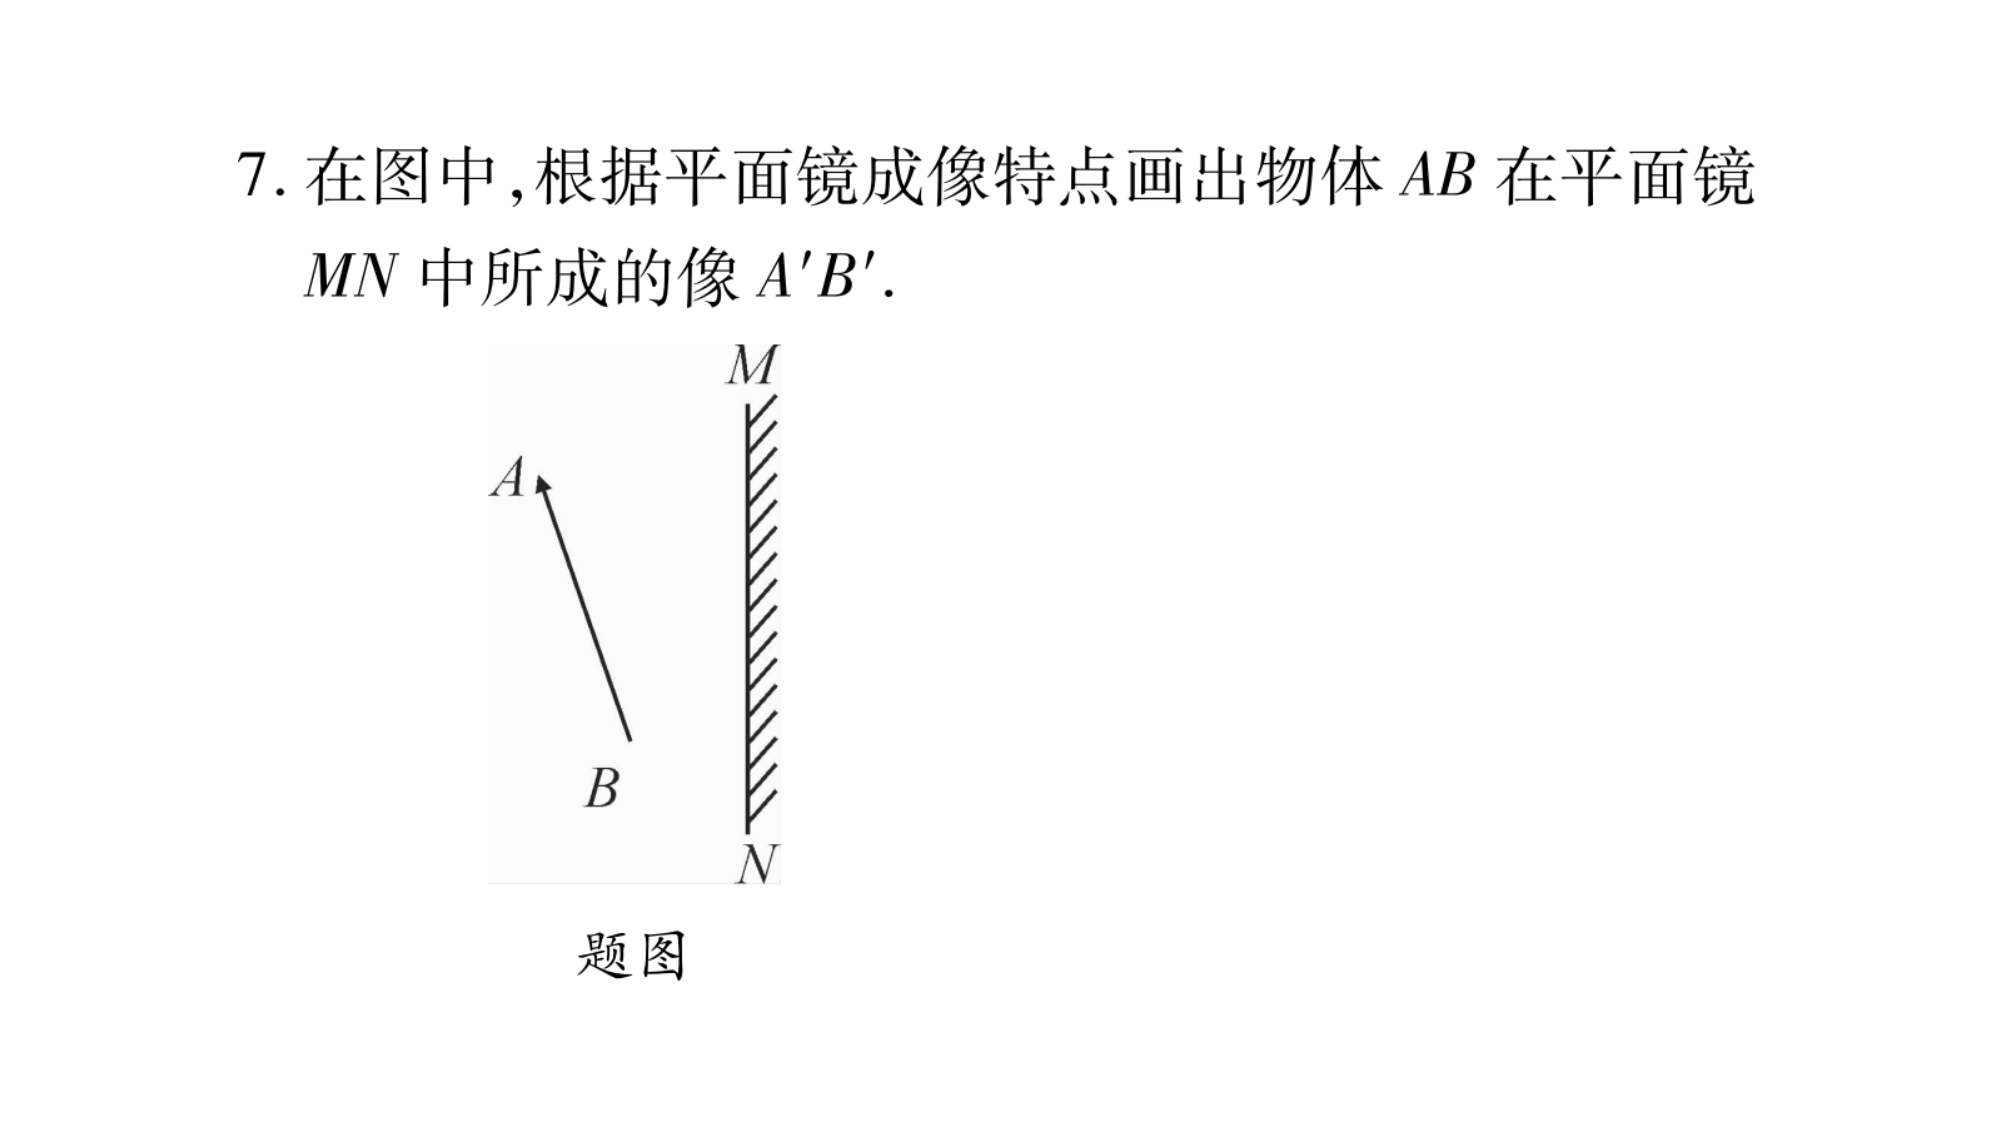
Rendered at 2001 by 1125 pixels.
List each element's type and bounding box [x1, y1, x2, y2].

picture [238, 138, 1762, 987]
